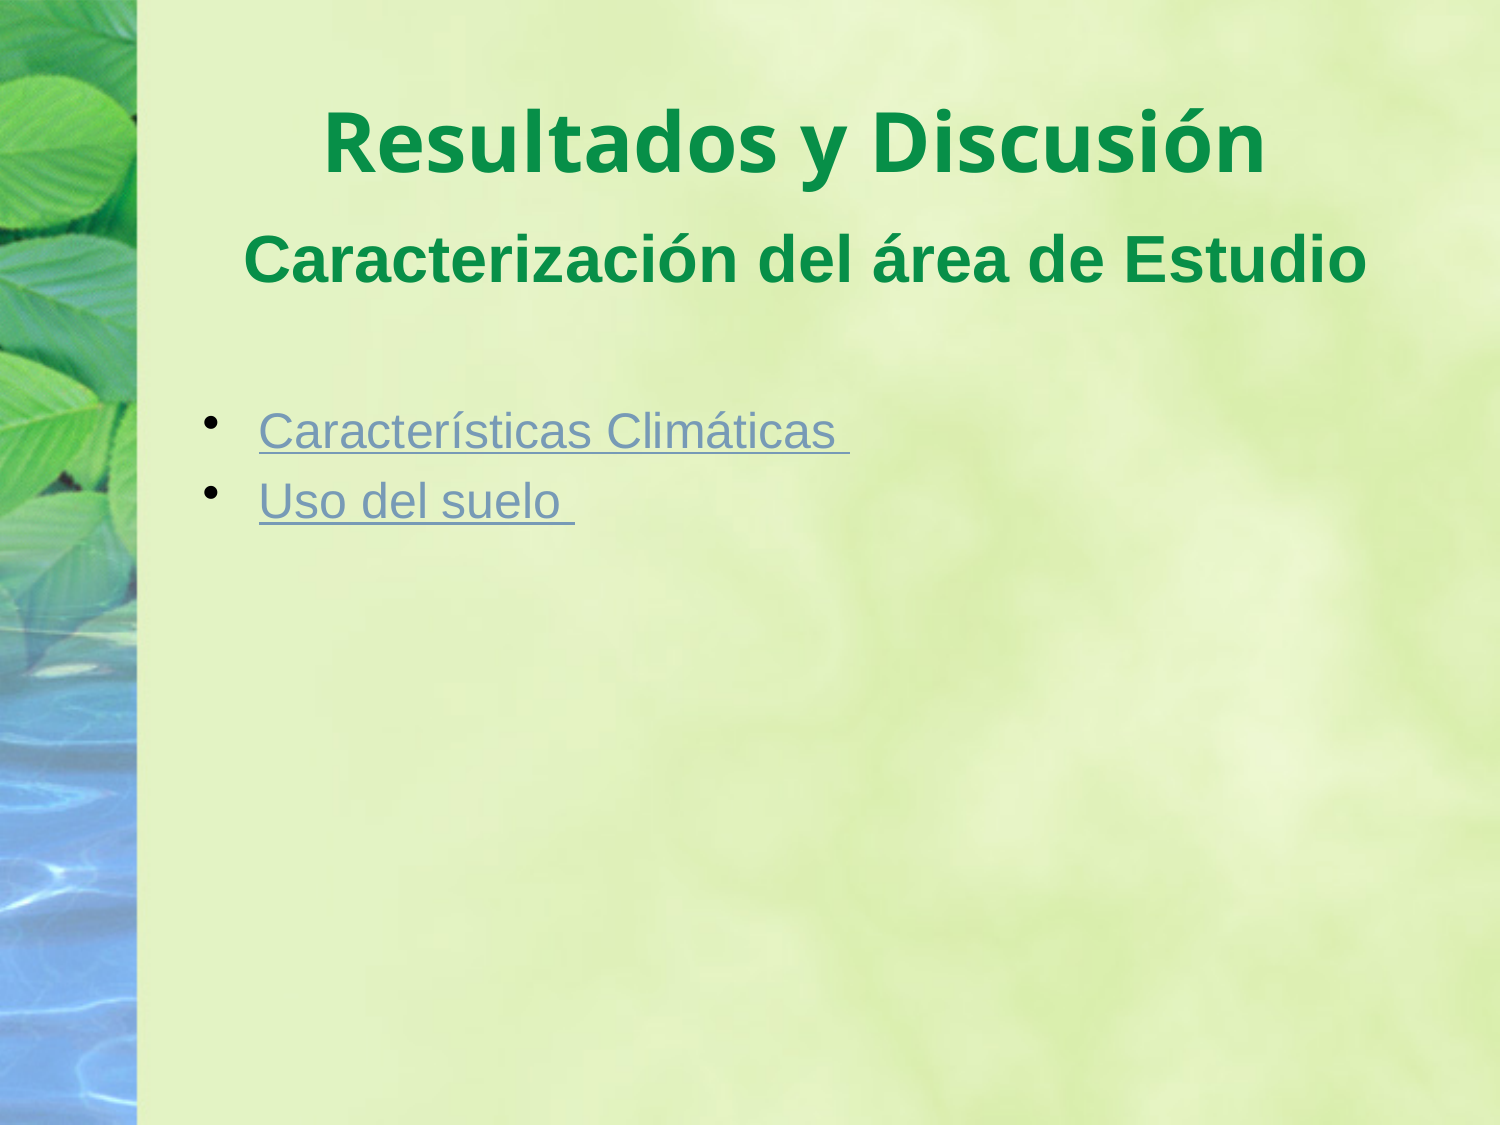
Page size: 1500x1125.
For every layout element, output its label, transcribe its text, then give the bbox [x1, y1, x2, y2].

list Caracterización del área de Estudio Características Climáticas Uso del suelo [187, 208, 1425, 1005]
title Resultados y Discusión [187, 45, 1425, 208]
picture [0, 0, 1500, 1125]
